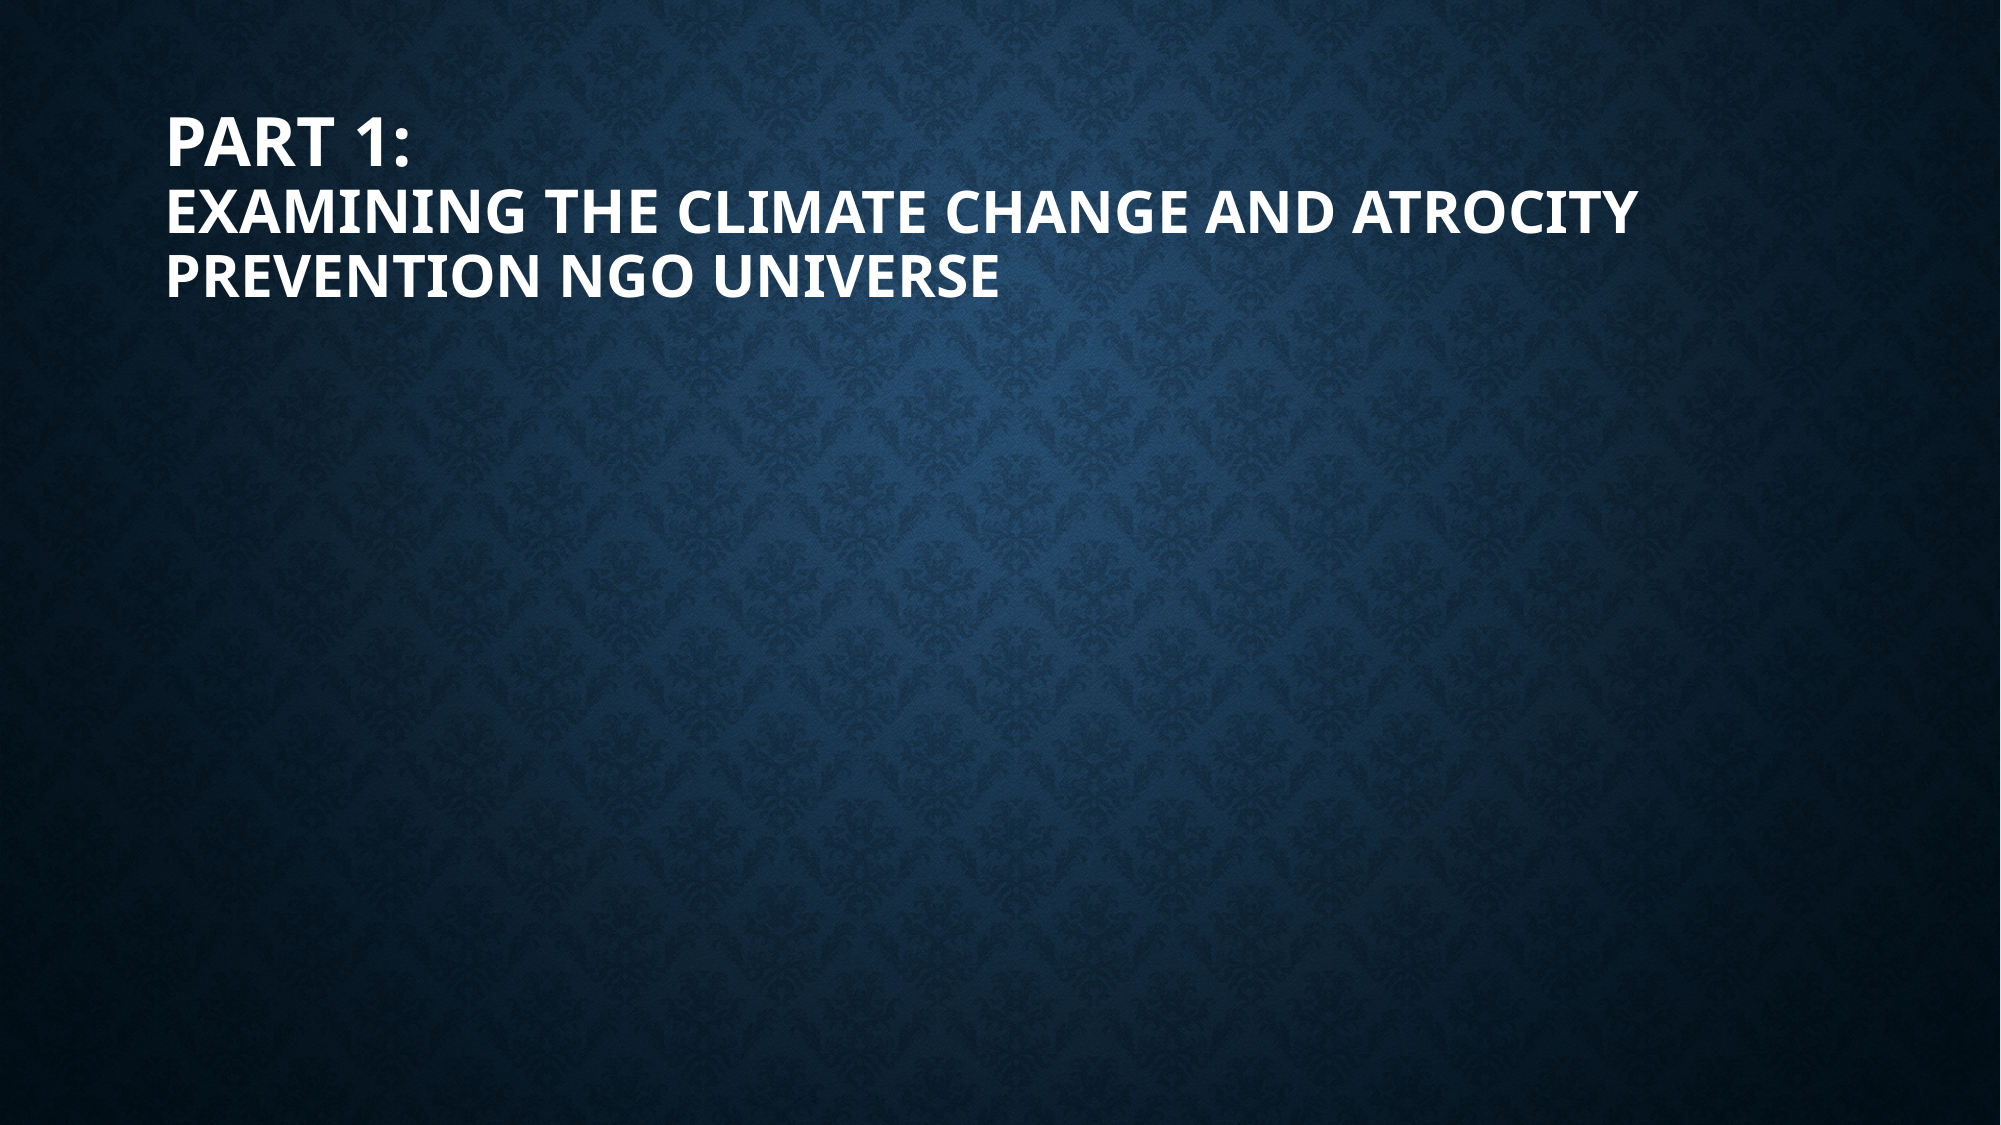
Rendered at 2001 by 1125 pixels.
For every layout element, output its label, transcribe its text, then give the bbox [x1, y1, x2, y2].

title PART 1: Examining the Climate Change and Atrocity Prevention NGO universe [149, 99, 1849, 318]
